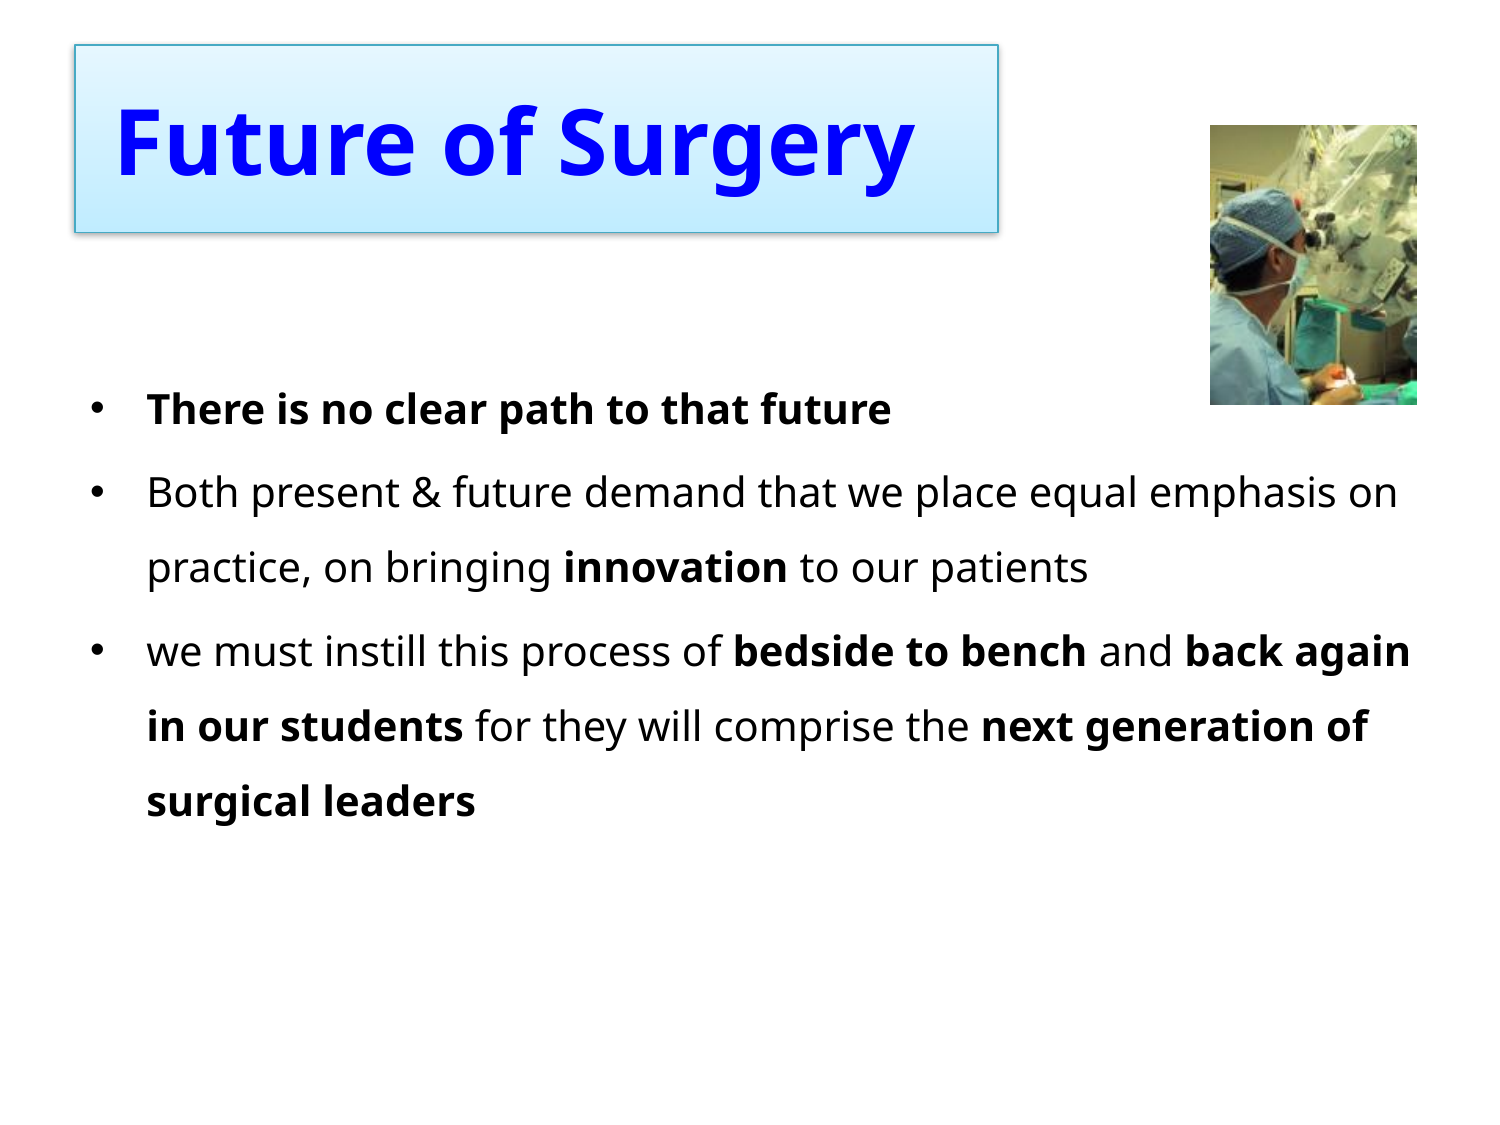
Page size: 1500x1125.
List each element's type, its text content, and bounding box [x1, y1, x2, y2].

picture [1210, 125, 1418, 406]
title Future of Surgery [74, 44, 999, 233]
list There is no clear path to that future Both present & future demand that we place equal emphasis on practice, on bringing innovation to our patients we must instill this process of bedside to bench and back again in our students for they will comprise the next generation of surgical leaders [75, 349, 1465, 1079]
